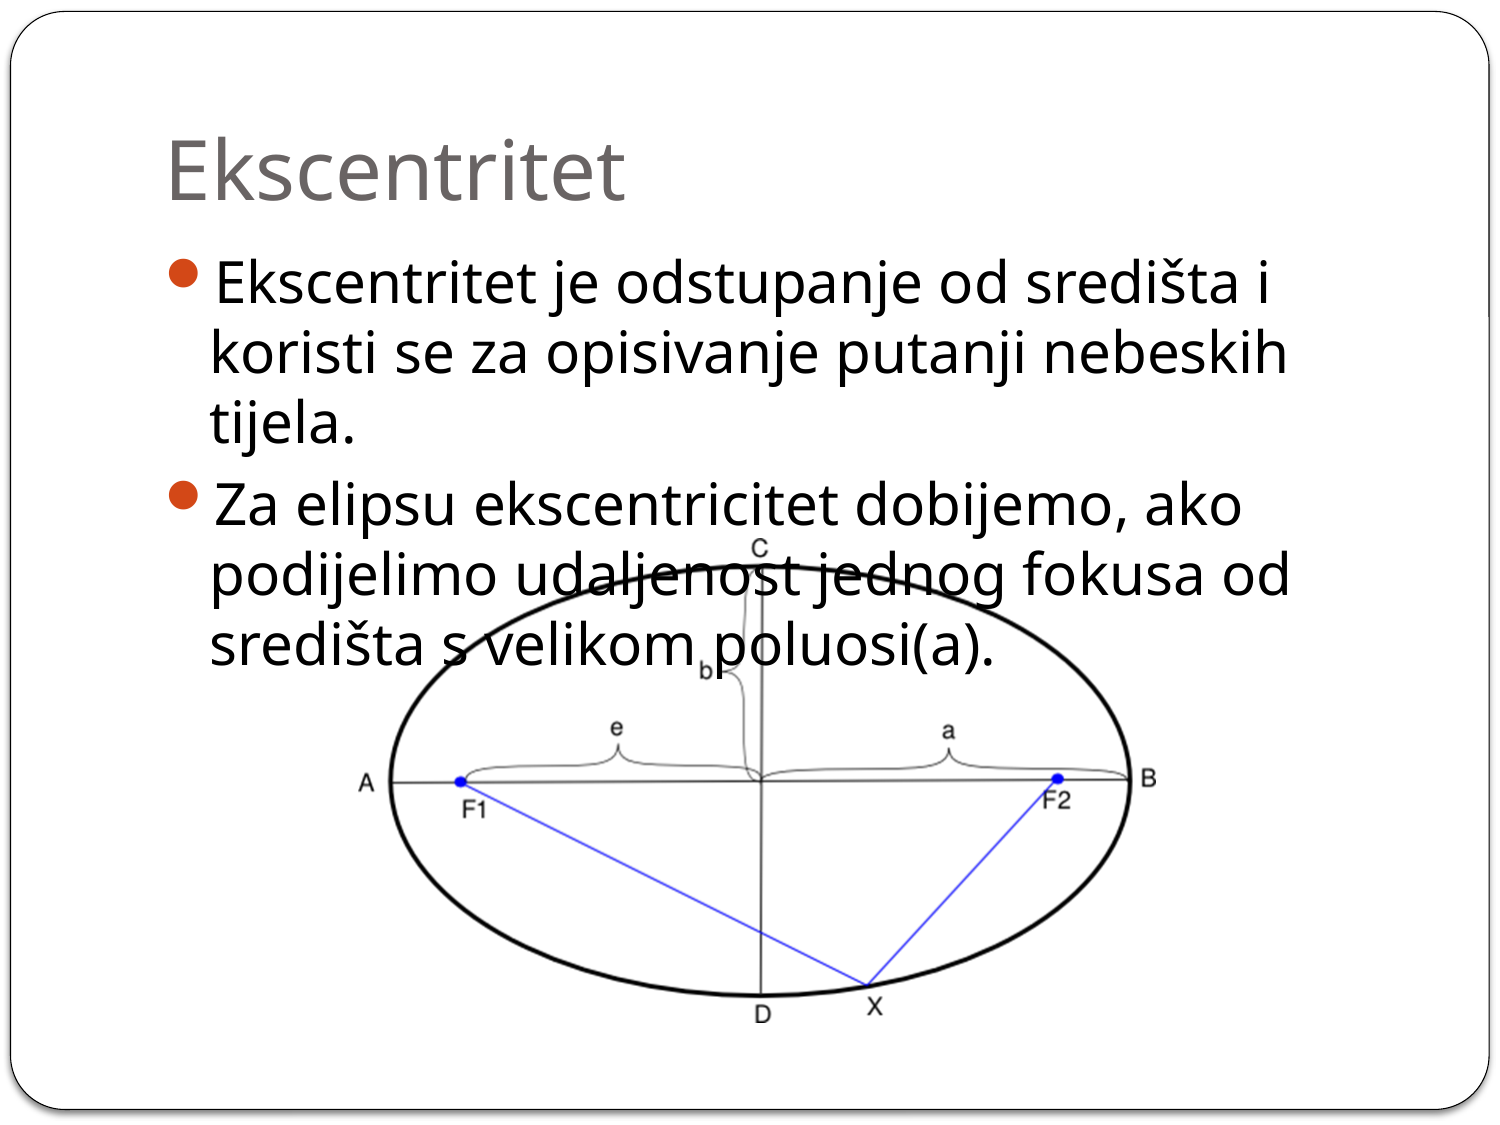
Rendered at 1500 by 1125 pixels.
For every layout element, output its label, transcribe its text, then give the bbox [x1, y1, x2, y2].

title Ekscentritet [150, 45, 1425, 233]
list Ekscentritet je odstupanje od središta i koristi se za opisivanje putanji nebeskih tijela. Za elipsu ekscentricitet dobijemo, ako podijelimo udaljenost jednog fokusa od središta s velikom poluosi(a). [150, 237, 1425, 988]
picture [357, 538, 1156, 1024]
